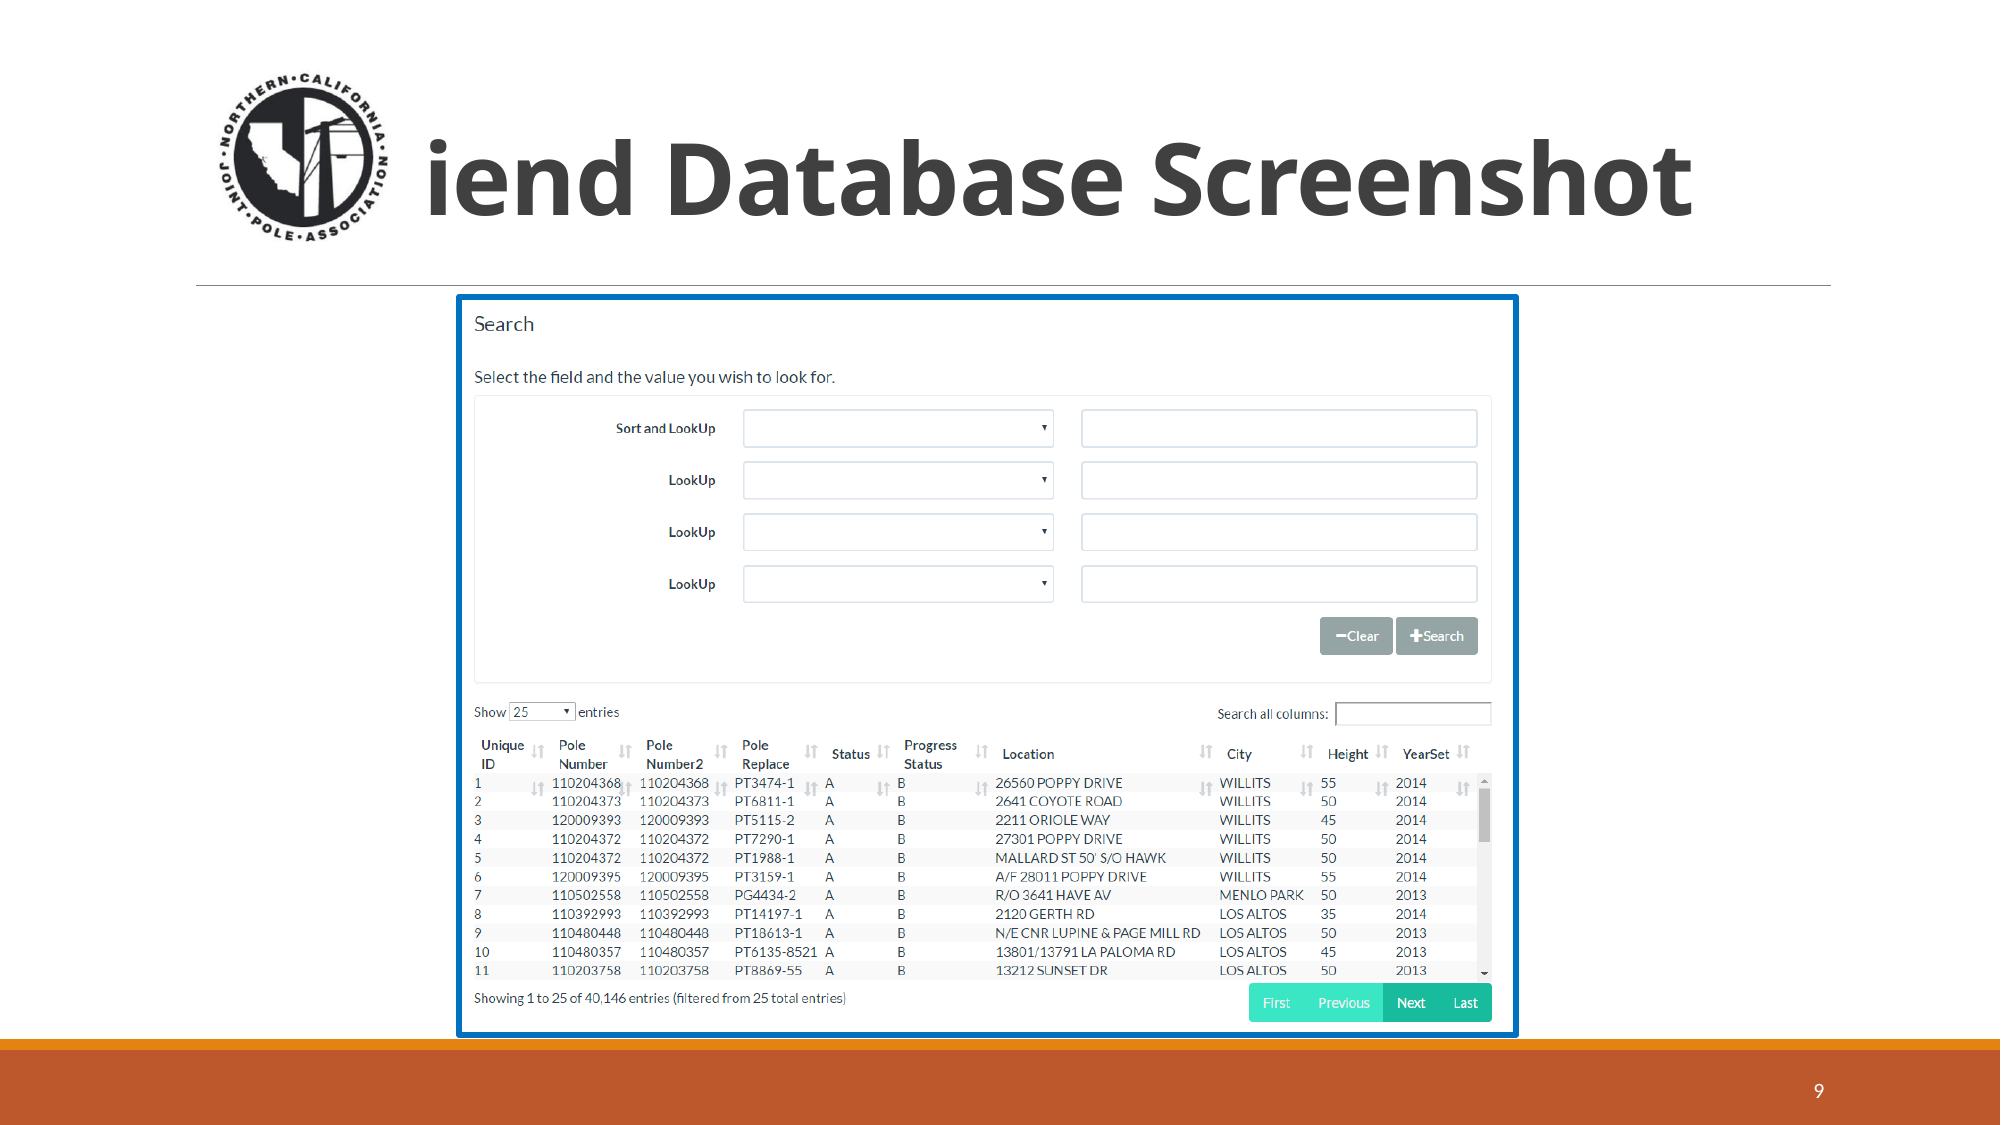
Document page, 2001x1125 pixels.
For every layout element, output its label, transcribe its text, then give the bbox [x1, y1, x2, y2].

title Friend Database Screenshot [87, 26, 1934, 244]
picture [188, 45, 425, 273]
slide_number 9 [1624, 1059, 1840, 1120]
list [461, 299, 1514, 1033]
